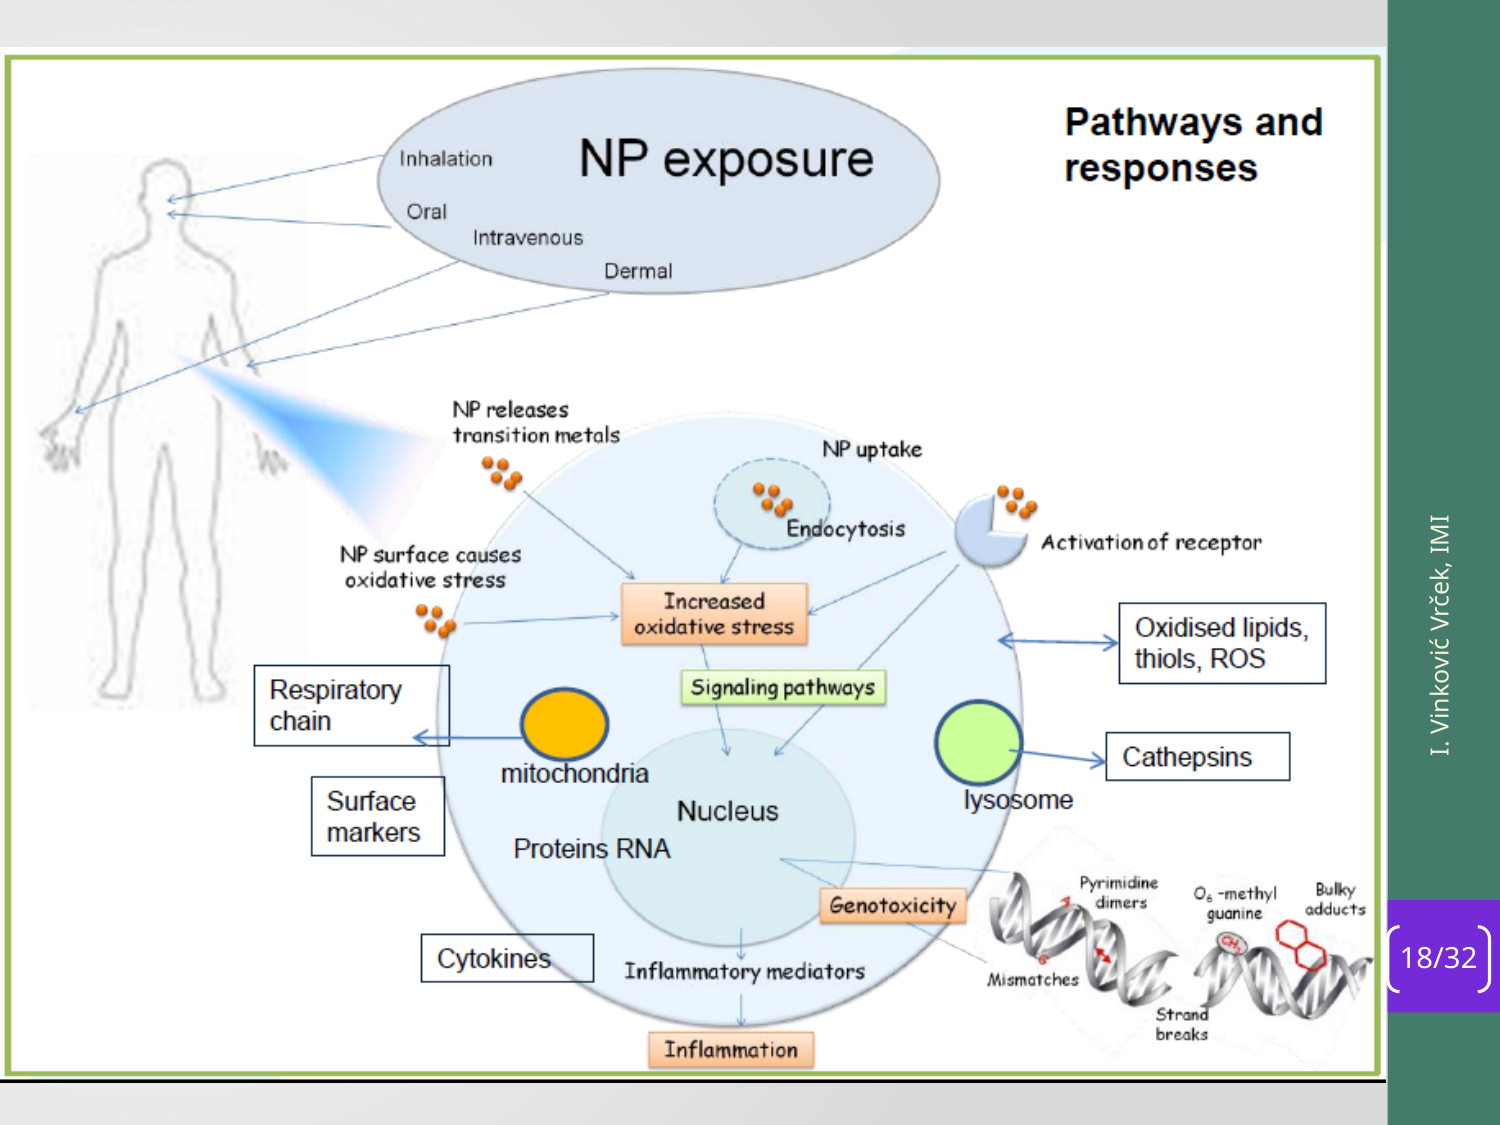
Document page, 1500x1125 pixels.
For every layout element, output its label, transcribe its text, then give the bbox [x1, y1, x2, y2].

picture [0, 46, 1386, 1083]
slide_number 18/32 [1390, 925, 1492, 994]
footer I. Vinković Vrček, IMI [1408, 500, 1469, 889]
